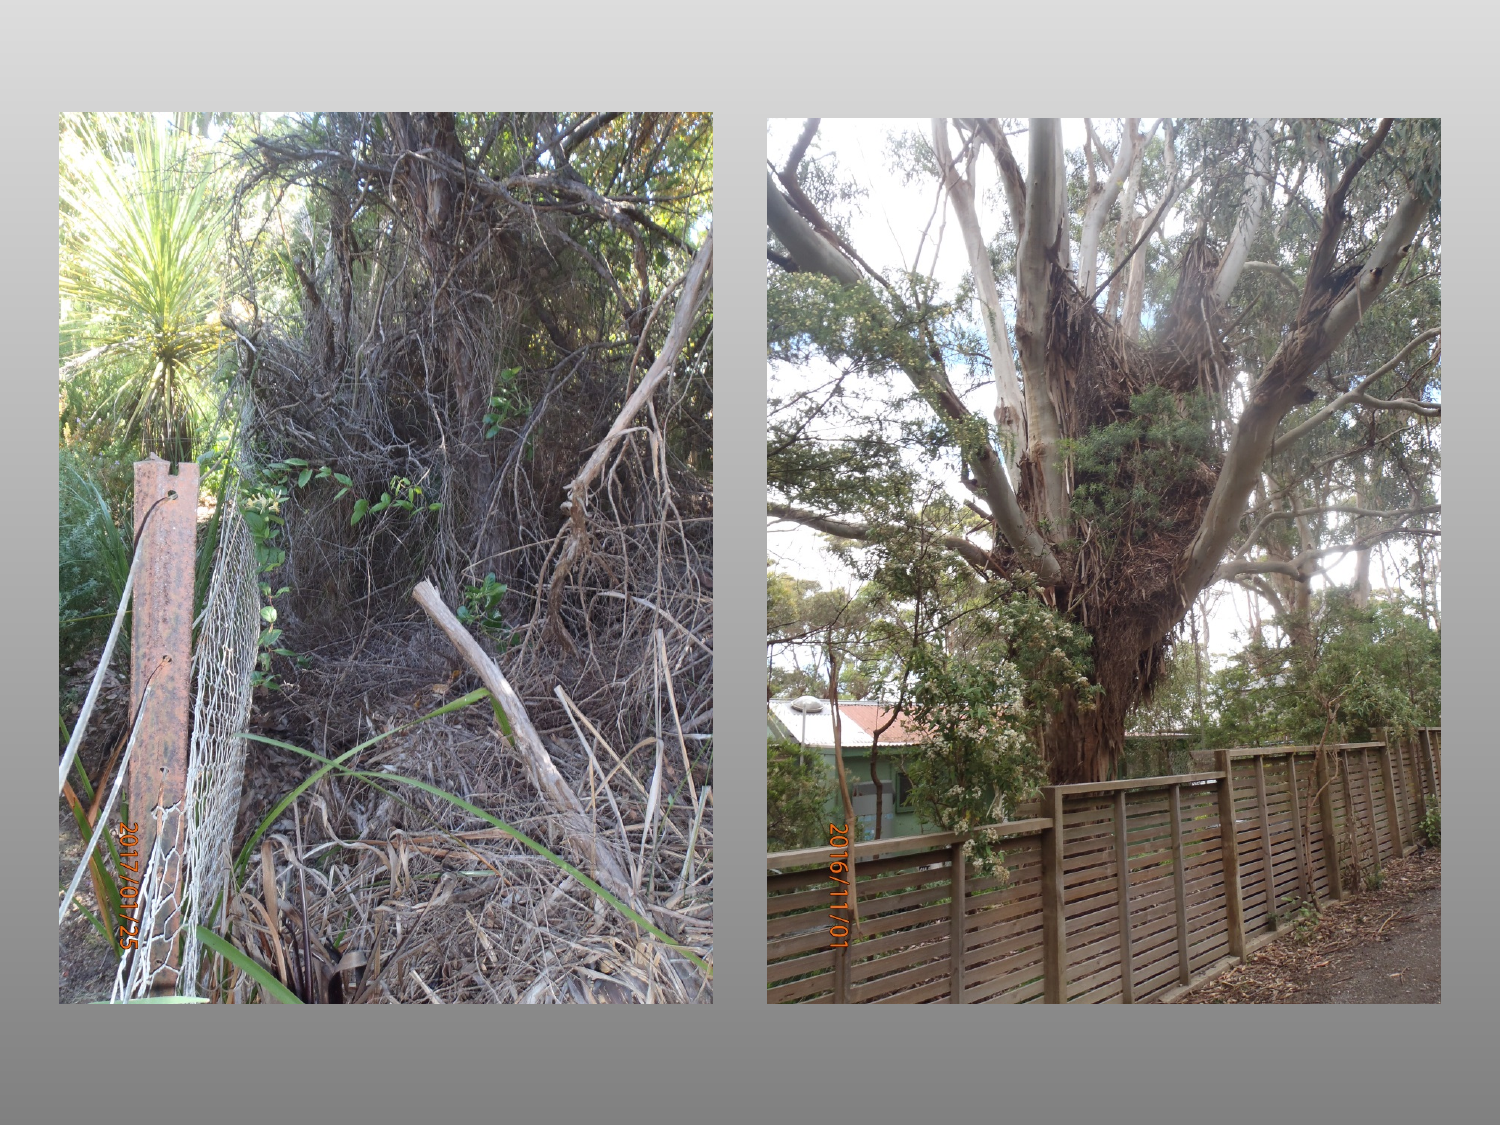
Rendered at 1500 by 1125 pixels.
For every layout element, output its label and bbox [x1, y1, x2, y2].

picture [58, 111, 714, 1005]
picture [767, 117, 1442, 1005]
